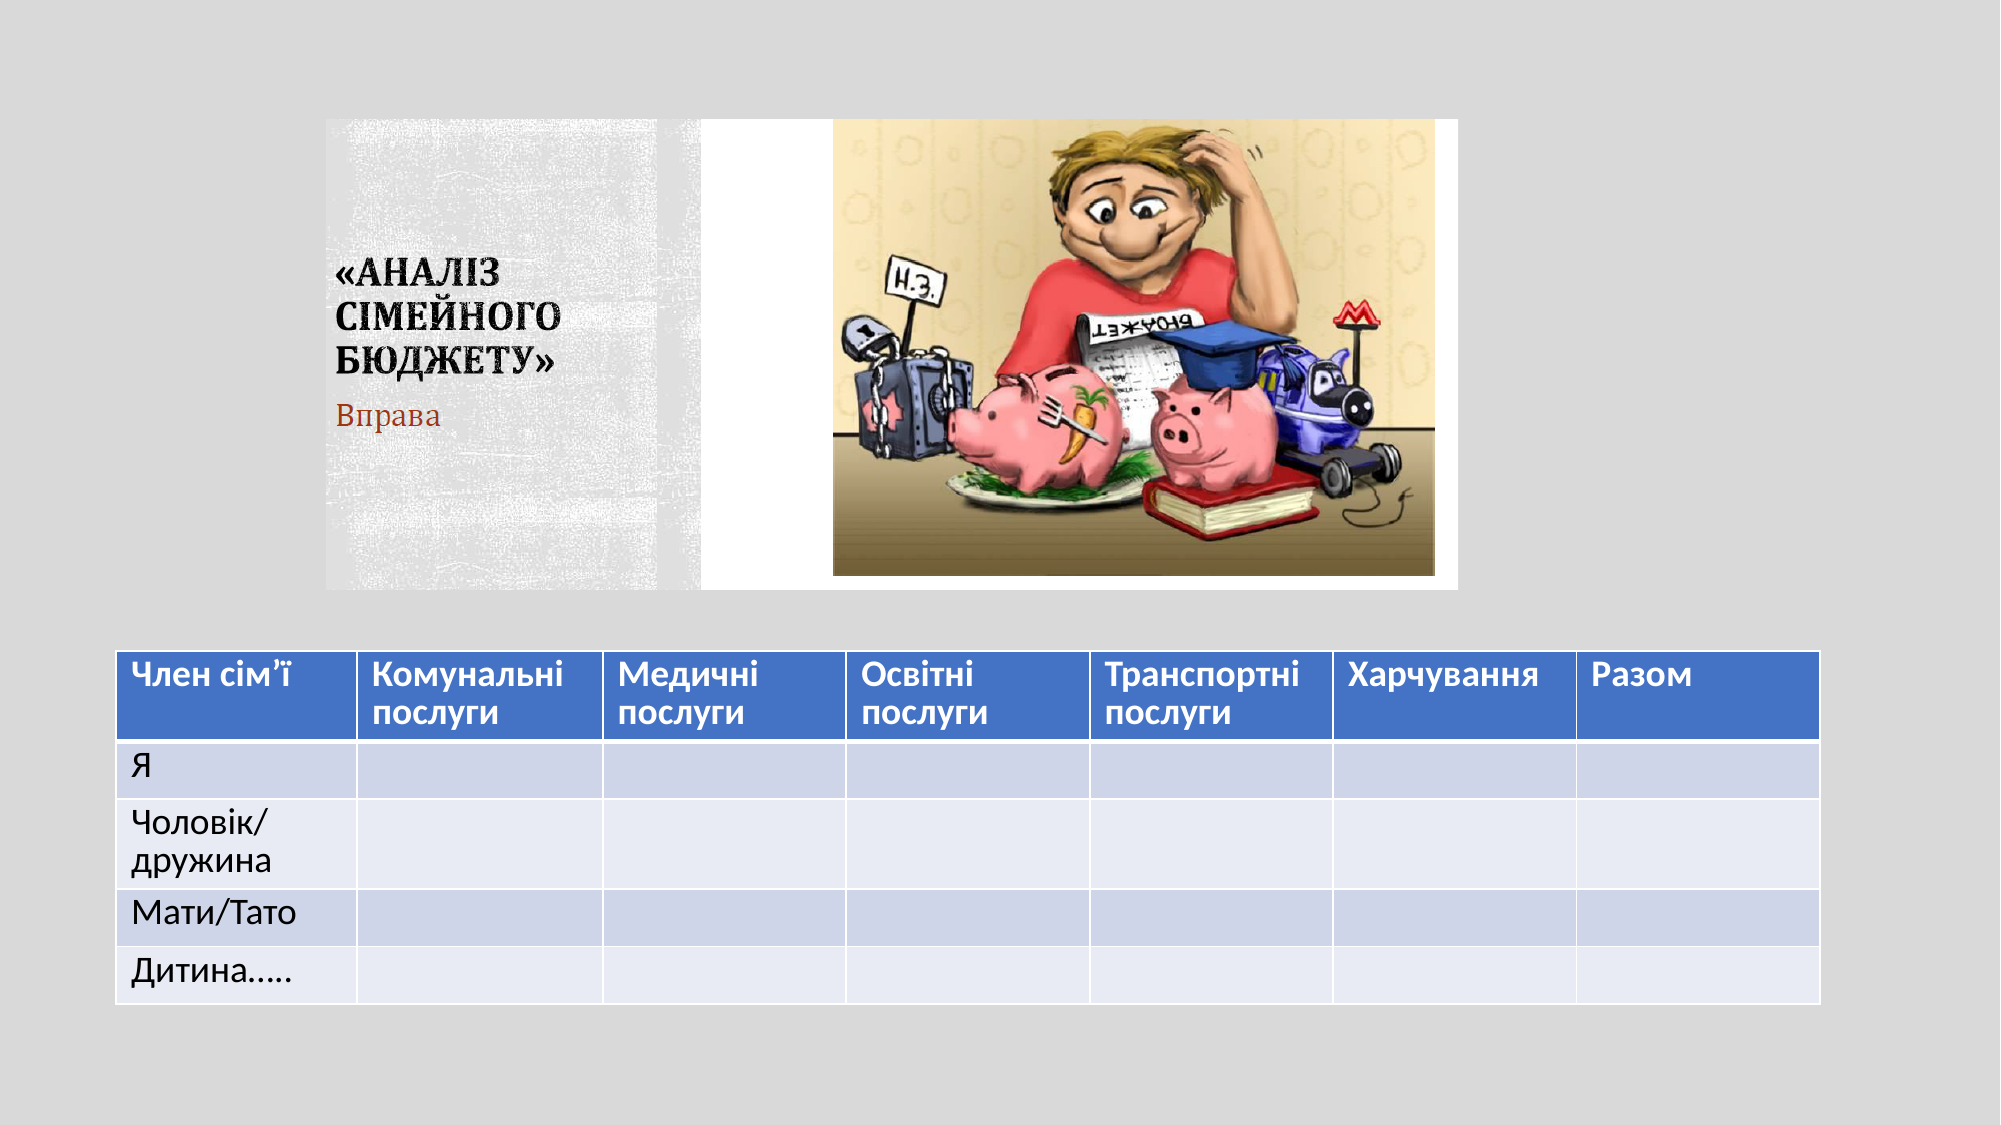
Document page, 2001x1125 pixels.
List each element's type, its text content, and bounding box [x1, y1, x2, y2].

table_header Медичні послуги [604, 652, 845, 739]
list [325, 119, 1459, 590]
table_cell [1091, 947, 1332, 1003]
table_cell [358, 744, 602, 798]
table_cell [1577, 800, 1819, 888]
table_cell [1577, 744, 1819, 798]
table_cell [604, 947, 845, 1003]
table_header Член сім’ї [117, 652, 356, 739]
table_cell [847, 744, 1089, 798]
table_header Транспортні послуги [1091, 652, 1332, 739]
table_cell [1091, 800, 1332, 888]
table_cell [1577, 890, 1819, 946]
table_header Комунальні послуги [358, 652, 602, 739]
table_cell [358, 947, 602, 1003]
table_cell [604, 744, 845, 798]
table_cell [847, 800, 1089, 888]
table_cell [358, 890, 602, 946]
table_cell [1091, 744, 1332, 798]
table_cell [847, 947, 1089, 1003]
table_header Освітні послуги [847, 652, 1089, 739]
table_cell [1334, 800, 1576, 888]
table_cell Чоловік/дружина [117, 800, 356, 888]
table_cell [604, 890, 845, 946]
table_cell [1334, 947, 1576, 1003]
table_header Харчування [1334, 652, 1576, 739]
table_cell [1334, 744, 1576, 798]
table_cell [847, 890, 1089, 946]
table_cell Дитина….. [117, 947, 356, 1003]
table_cell [604, 800, 845, 888]
table_cell [1334, 890, 1576, 946]
table_cell Я [117, 744, 356, 798]
table_cell [1091, 890, 1332, 946]
table_cell [1577, 947, 1819, 1003]
table_cell Мати/Тато [117, 890, 356, 946]
table_header Разом [1577, 652, 1819, 739]
table_cell [358, 800, 602, 888]
